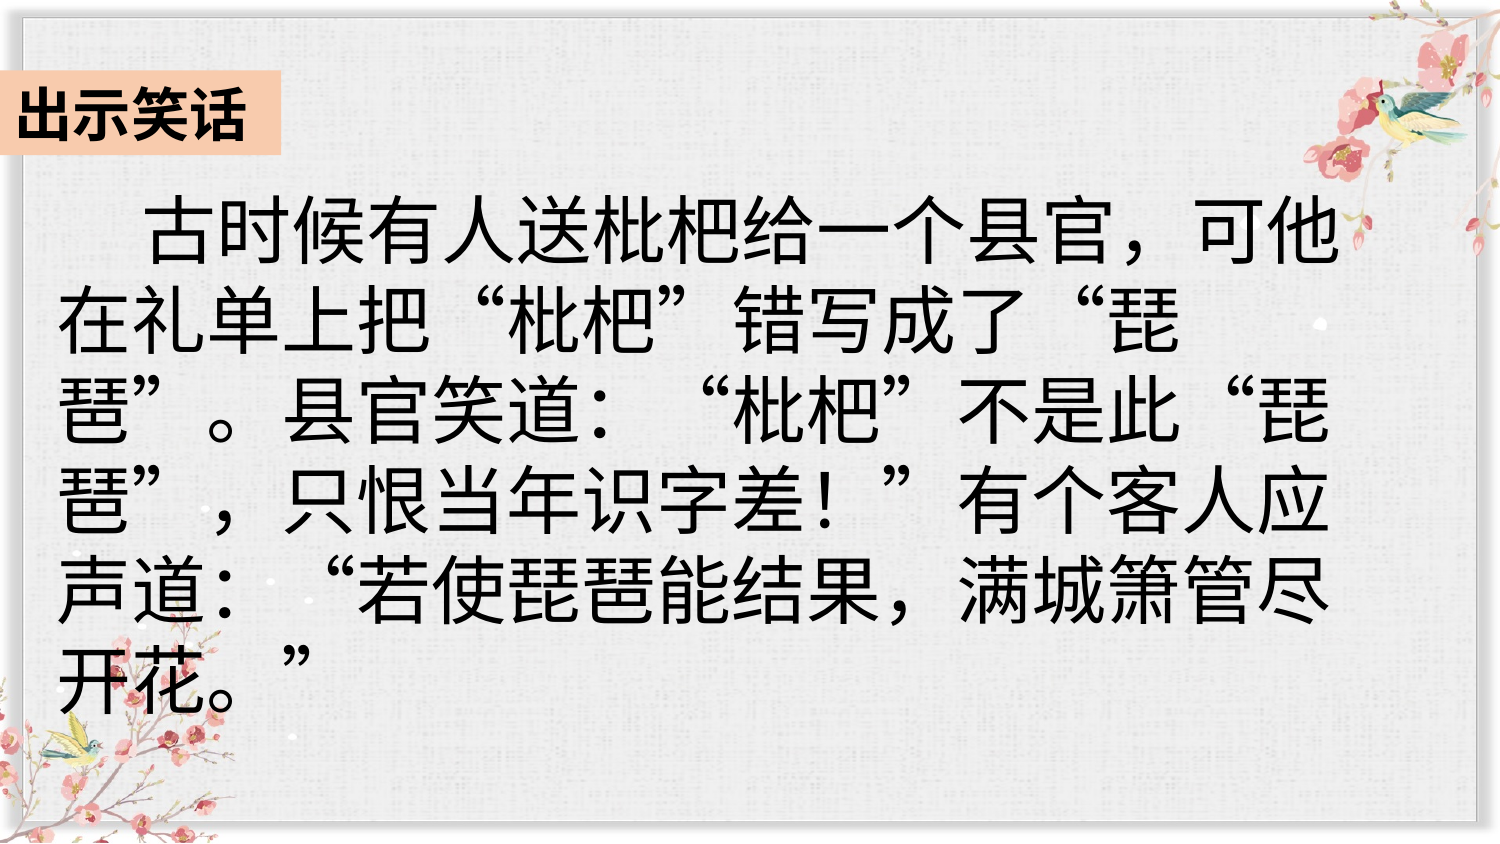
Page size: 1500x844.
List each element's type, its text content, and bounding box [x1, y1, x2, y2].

picture [0, 0, 1500, 844]
text_box 古时候有人送枇杷给一个县官，可他在礼单上把“枇杷”错写成了“琵琶”。县官笑道：“枇杷”不是此“琵琶”，只恨当年识字差！”有个客人应声道：“若使琵琶能结果，满城箫管尽开花。” [41, 175, 1412, 731]
text_box 出示笑话 [0, 70, 282, 156]
